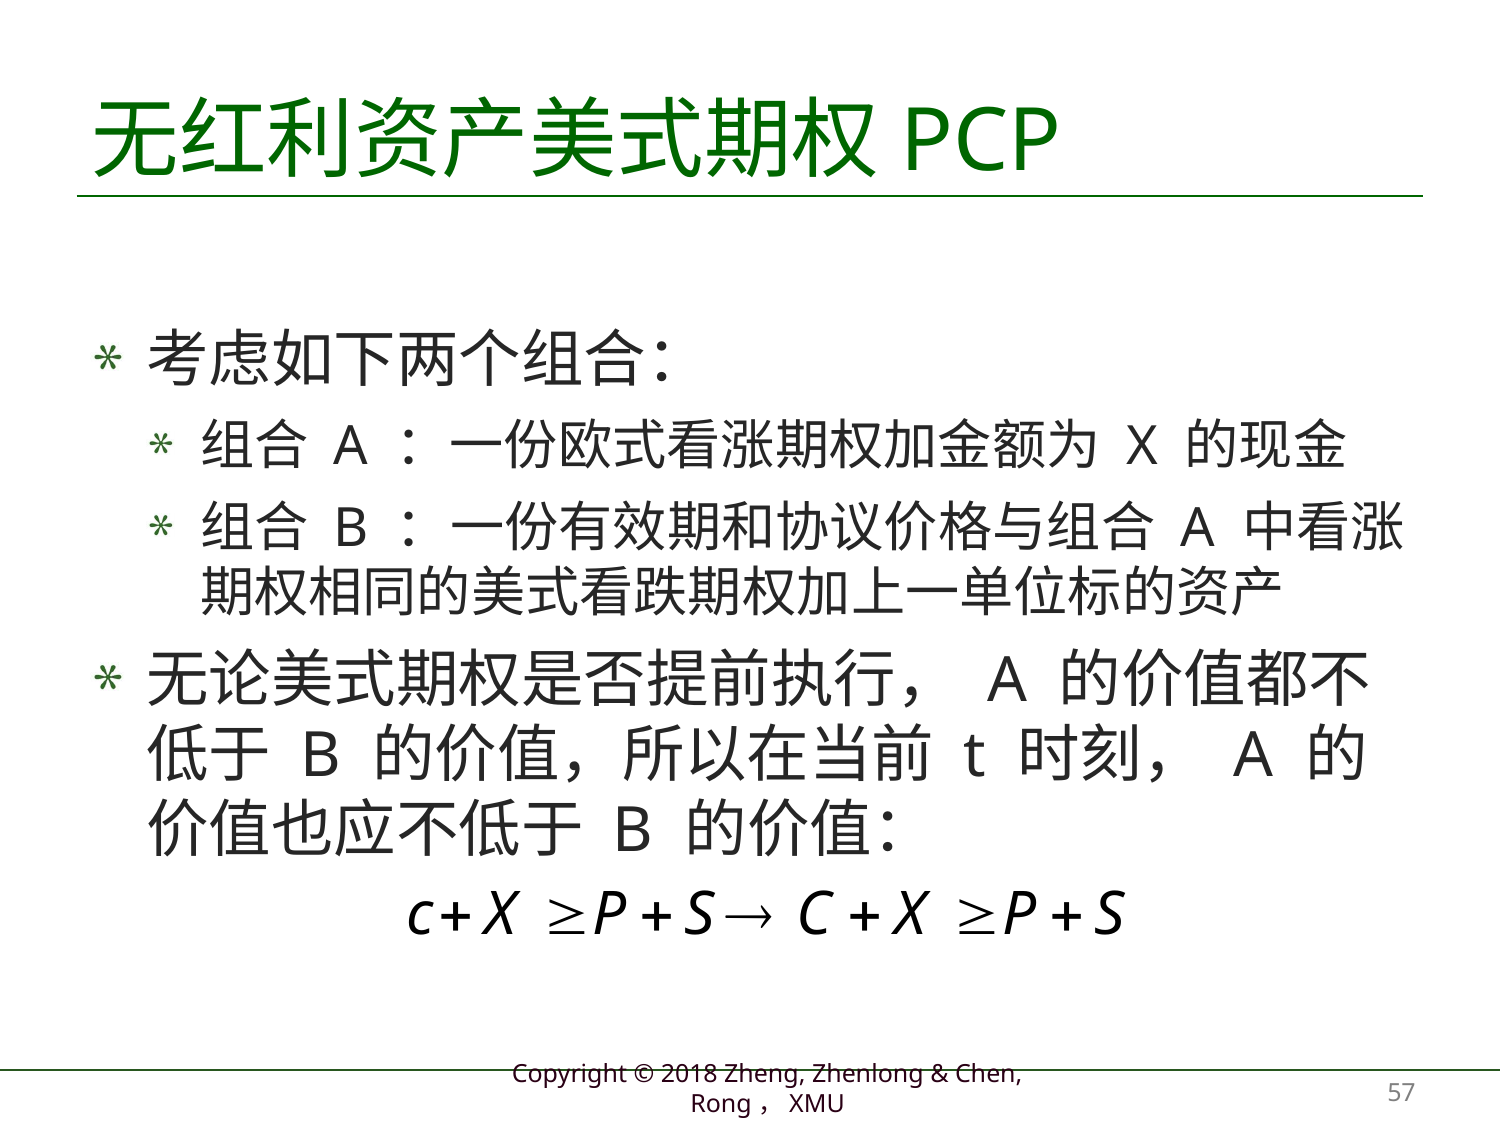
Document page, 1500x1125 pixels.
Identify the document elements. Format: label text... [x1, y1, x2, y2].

picture [146, 513, 175, 537]
title 无红利资产美式期权PCP [76, 54, 1427, 194]
picture [146, 431, 175, 455]
picture [90, 342, 125, 371]
list 考虑如下两个组合： 组合 A ：一份欧式看涨期权加金额为 X 的现金 组合 B ：一份有效期和协议价格与组合 A 中看涨期权相同的美式看跌期权加上一单位标的资产 无论美式期权是否提前执行， A 的价值都不低于 B 的价值，所以在当前 t 时刻， A 的价值也应不低于 B 的价值： [74, 219, 1426, 1071]
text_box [398, 883, 1133, 950]
slide_number 57 [1080, 1070, 1431, 1118]
picture [90, 662, 125, 691]
